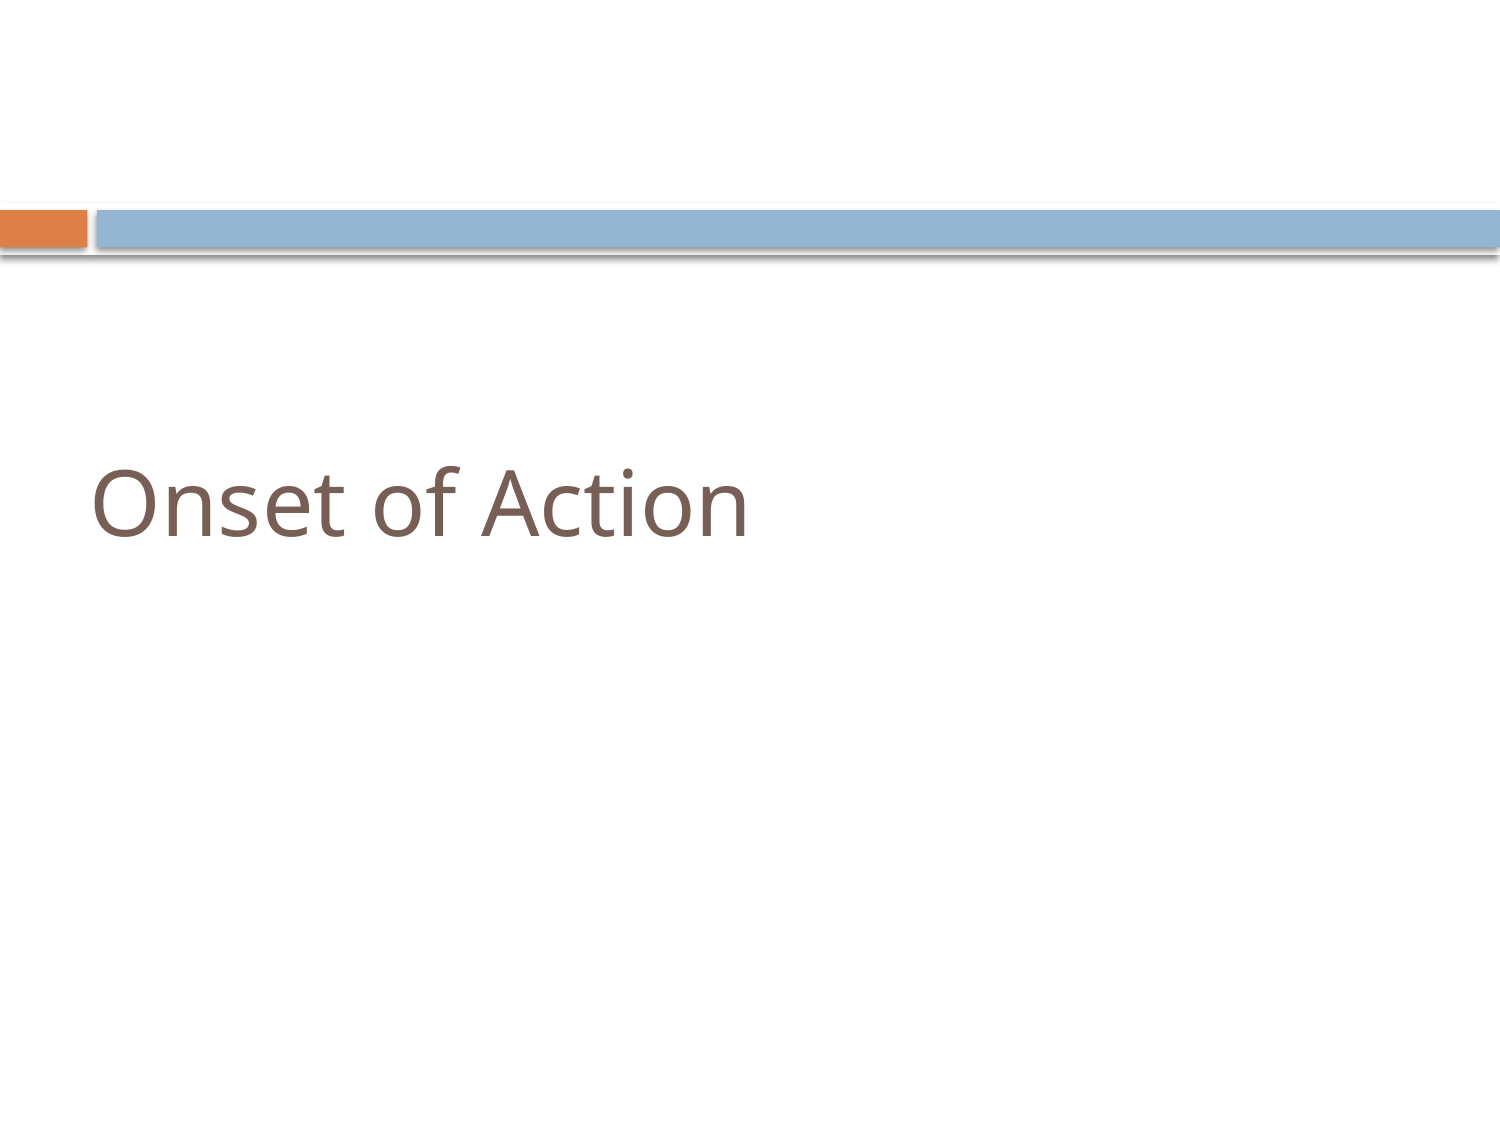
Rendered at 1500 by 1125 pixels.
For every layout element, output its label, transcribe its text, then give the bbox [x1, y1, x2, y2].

title Onset of Action [75, 387, 1425, 613]
